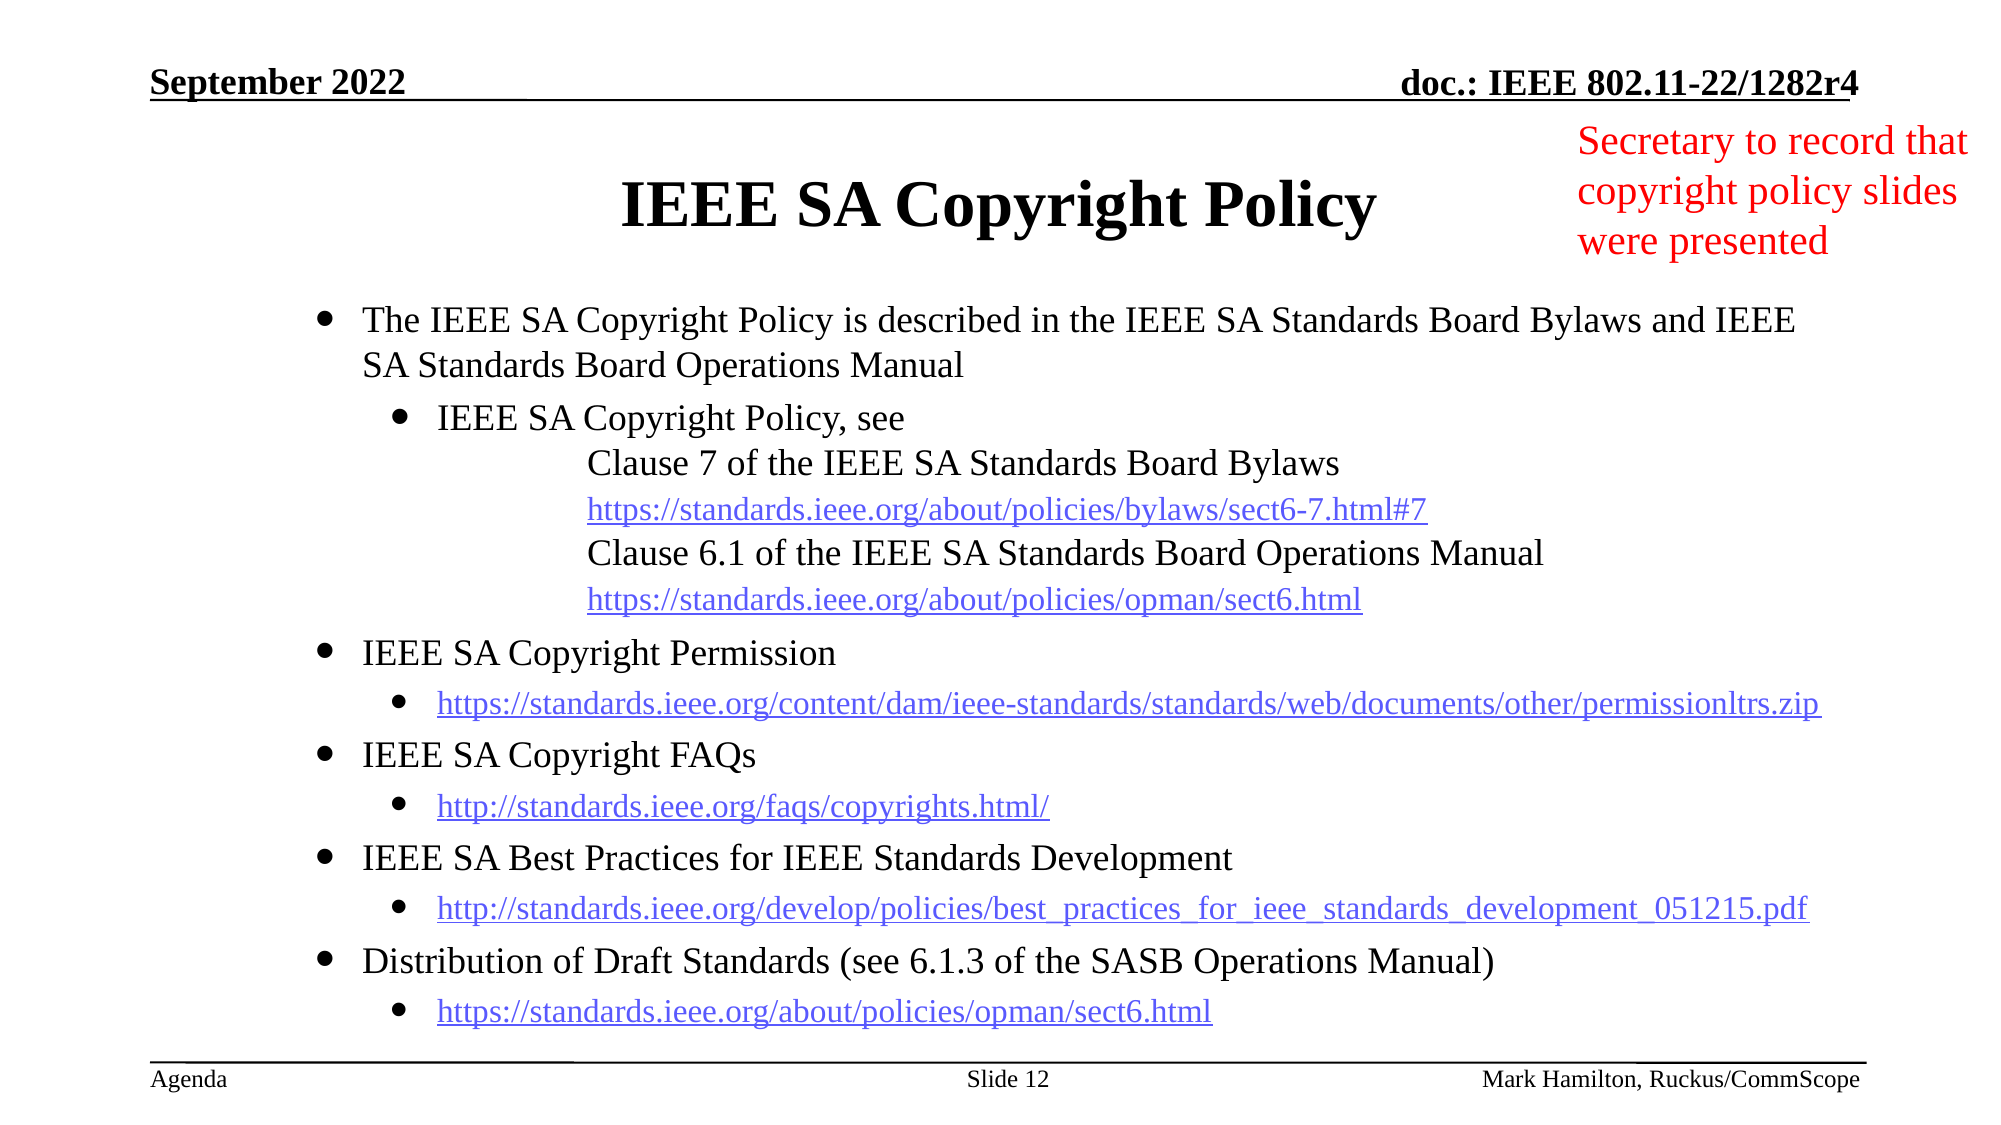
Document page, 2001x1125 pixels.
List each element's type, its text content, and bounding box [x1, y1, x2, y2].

title IEEE SA Copyright Policy [149, 112, 1850, 287]
slide_number Slide 12 [950, 1061, 1067, 1123]
text_box Secretary to record that copyright policy slides were presented [1562, 104, 1988, 270]
list The IEEE SA Copyright Policy is described in the IEEE SA Standards Board Bylaws and IEEE SA Standards Board Operations Manual IEEE SA Copyright Policy, see Clause 7 of the IEEE SA Standards Board Bylaws https://standards.ieee.org/about/policies/bylaws/sect6-7.html#7 Clause 6.1 of the IEEE SA Standards Board Operations Manual https://standards.ieee.org/about/policies/opman/sect6.html IEEE SA Copyright Permission https://standards.ieee.org/content/dam/ieee-standards/standards/web/documents/other/permissionltrs.zip IEEE SA Copyright FAQs http://standards.ieee.org/faqs/copyrights.html/ IEEE SA Best Practices for IEEE Standards Development http://standards.ieee.org/develop/policies/best_practices_for_ieee_standards_development_051215.pdf Distribution of Draft Standards (see 6.1.3 of the SASB Operations Manual) https://standards.ieee.org/about/policies/opman/sect6.html [149, 287, 1850, 1063]
